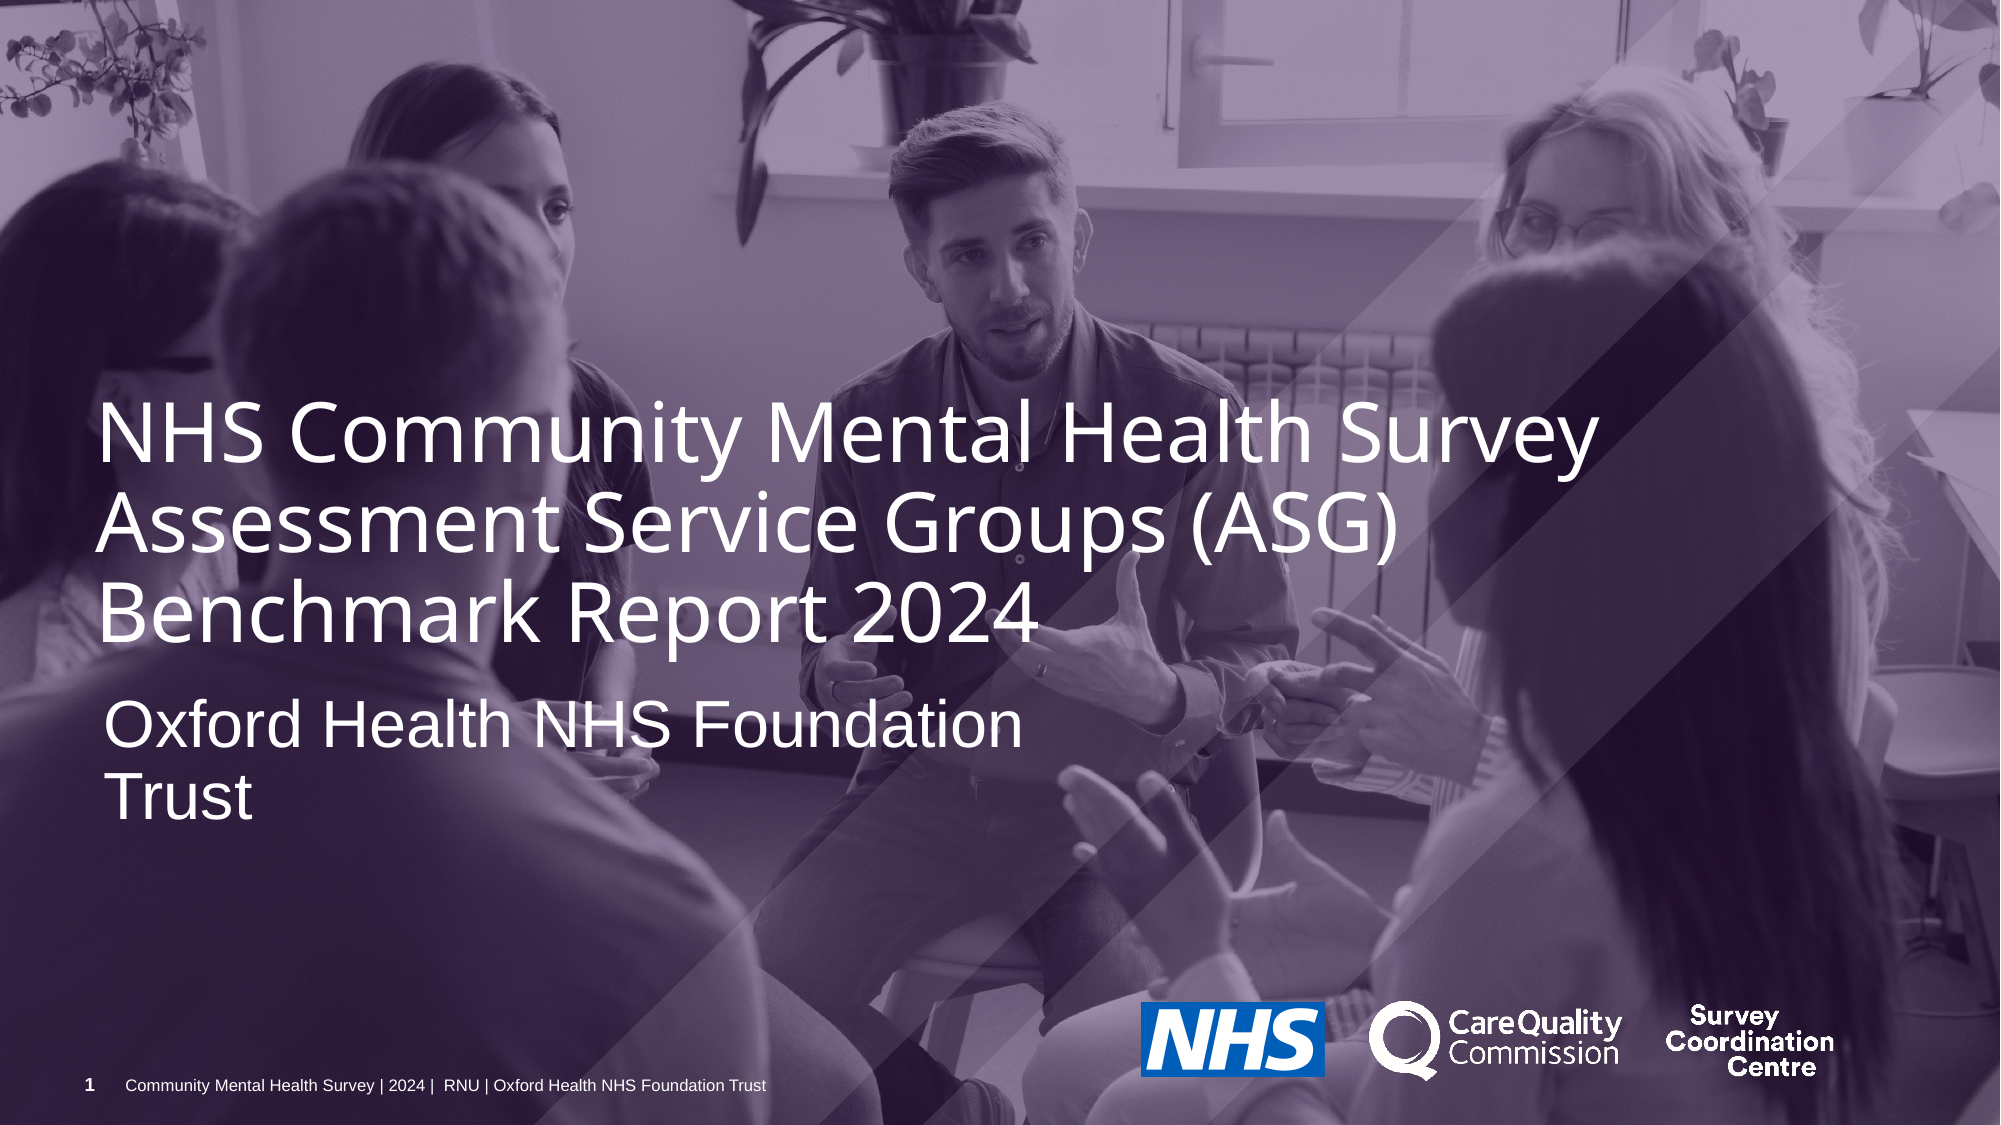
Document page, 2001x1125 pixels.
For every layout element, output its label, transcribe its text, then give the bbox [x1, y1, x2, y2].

text_box 1 [84, 1065, 122, 1125]
picture [1357, 989, 1629, 1091]
picture [1663, 1001, 1836, 1079]
title Oxford Health NHS Foundation Trust [103, 690, 1175, 836]
text_box NHS Community Mental Health Survey Assessment Service Groups (ASG) Benchmark Report 2024 [95, 390, 1896, 661]
picture [1141, 1002, 1325, 1077]
